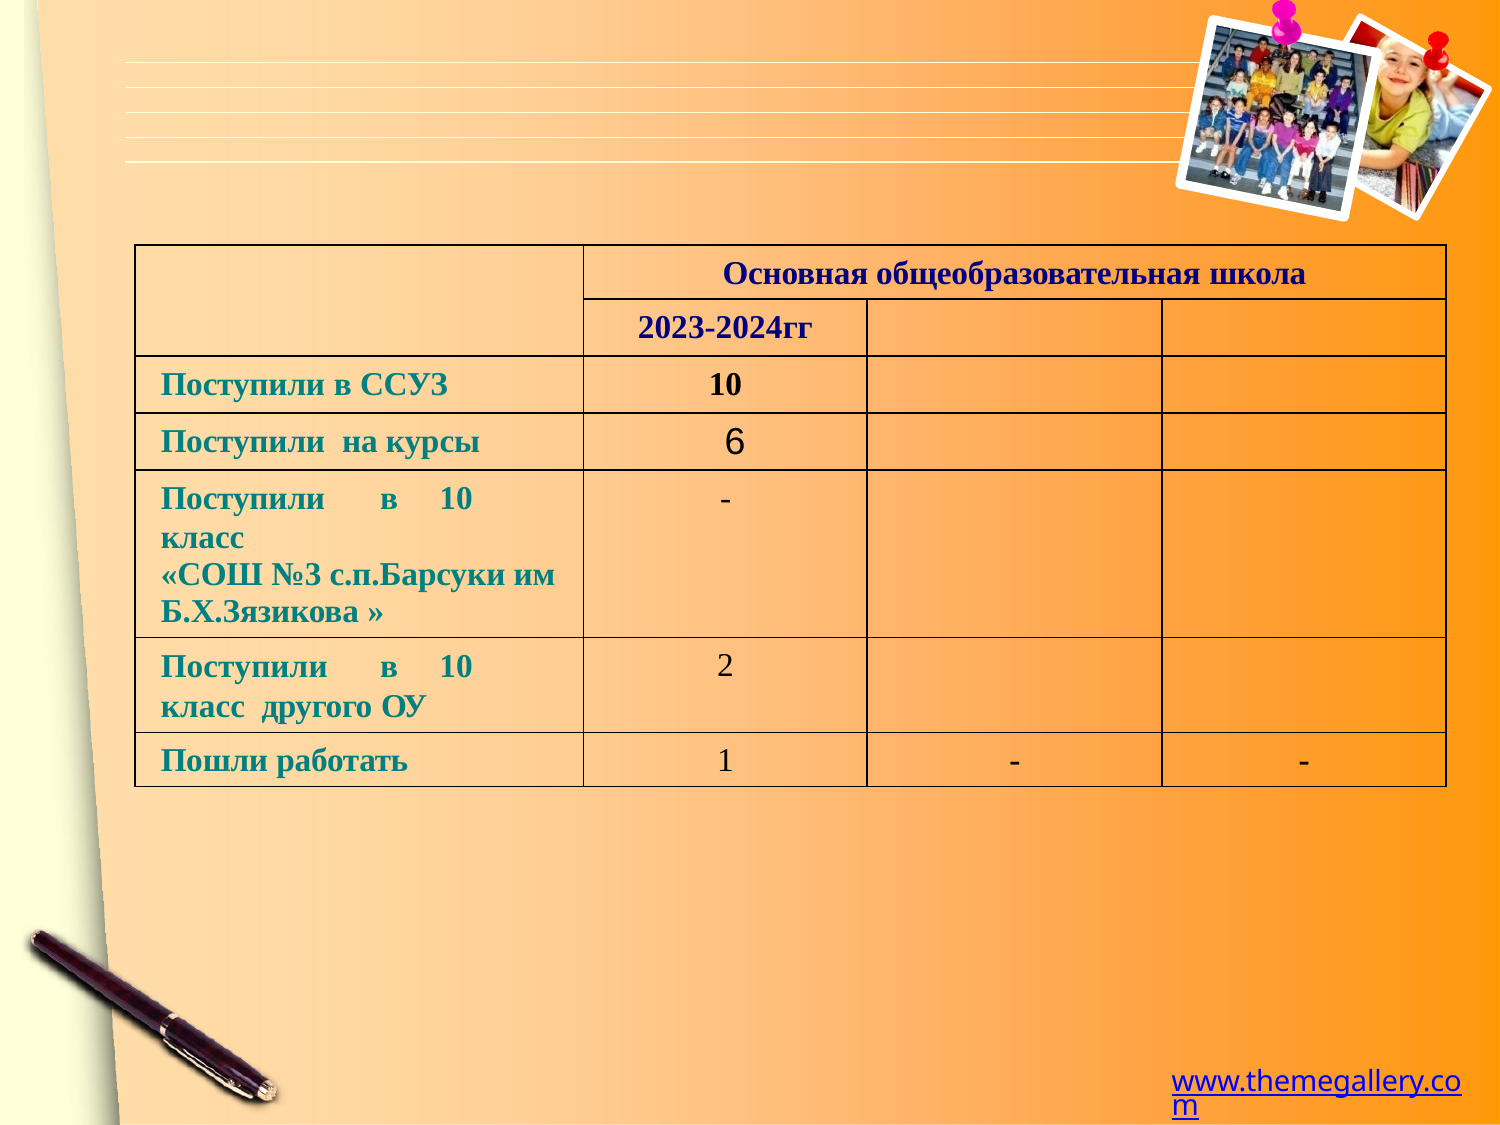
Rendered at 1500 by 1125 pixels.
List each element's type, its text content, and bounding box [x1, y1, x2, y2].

table_cell 2 [584, 638, 866, 732]
table_cell [1163, 300, 1445, 355]
table_cell 2023-2024гг [584, 300, 866, 355]
table_cell [1163, 638, 1445, 732]
table_cell Поступили на курсы [136, 414, 583, 469]
table_cell - [1163, 733, 1445, 786]
table_cell Поступили в 10 класс «СОШ №3 с.п.Барсуки им Б.Х.Зязикова » [136, 471, 583, 637]
table_cell [1163, 357, 1445, 412]
table_cell Поступили в ССУЗ [136, 357, 583, 412]
table_header [136, 246, 583, 355]
table_cell [868, 471, 1161, 637]
table_cell Поступили в 10 класс другого ОУ [136, 638, 583, 732]
table_cell Пошли работать [136, 733, 583, 786]
table_cell 6 [584, 414, 866, 469]
table_cell 10 [584, 357, 866, 412]
table_cell [1163, 414, 1445, 469]
text_box www.themegallery.com [1169, 1068, 1471, 1103]
table_cell [868, 638, 1161, 732]
table_cell 1 [584, 733, 866, 786]
table_cell [1163, 471, 1445, 637]
table_cell [868, 414, 1161, 469]
table_cell - [584, 471, 866, 637]
table_cell [868, 357, 1161, 412]
table_cell [868, 300, 1161, 355]
table_header Основная общеобразовательная школа [584, 246, 1445, 298]
picture [12, 0, 1500, 1125]
table_cell - [868, 733, 1161, 786]
